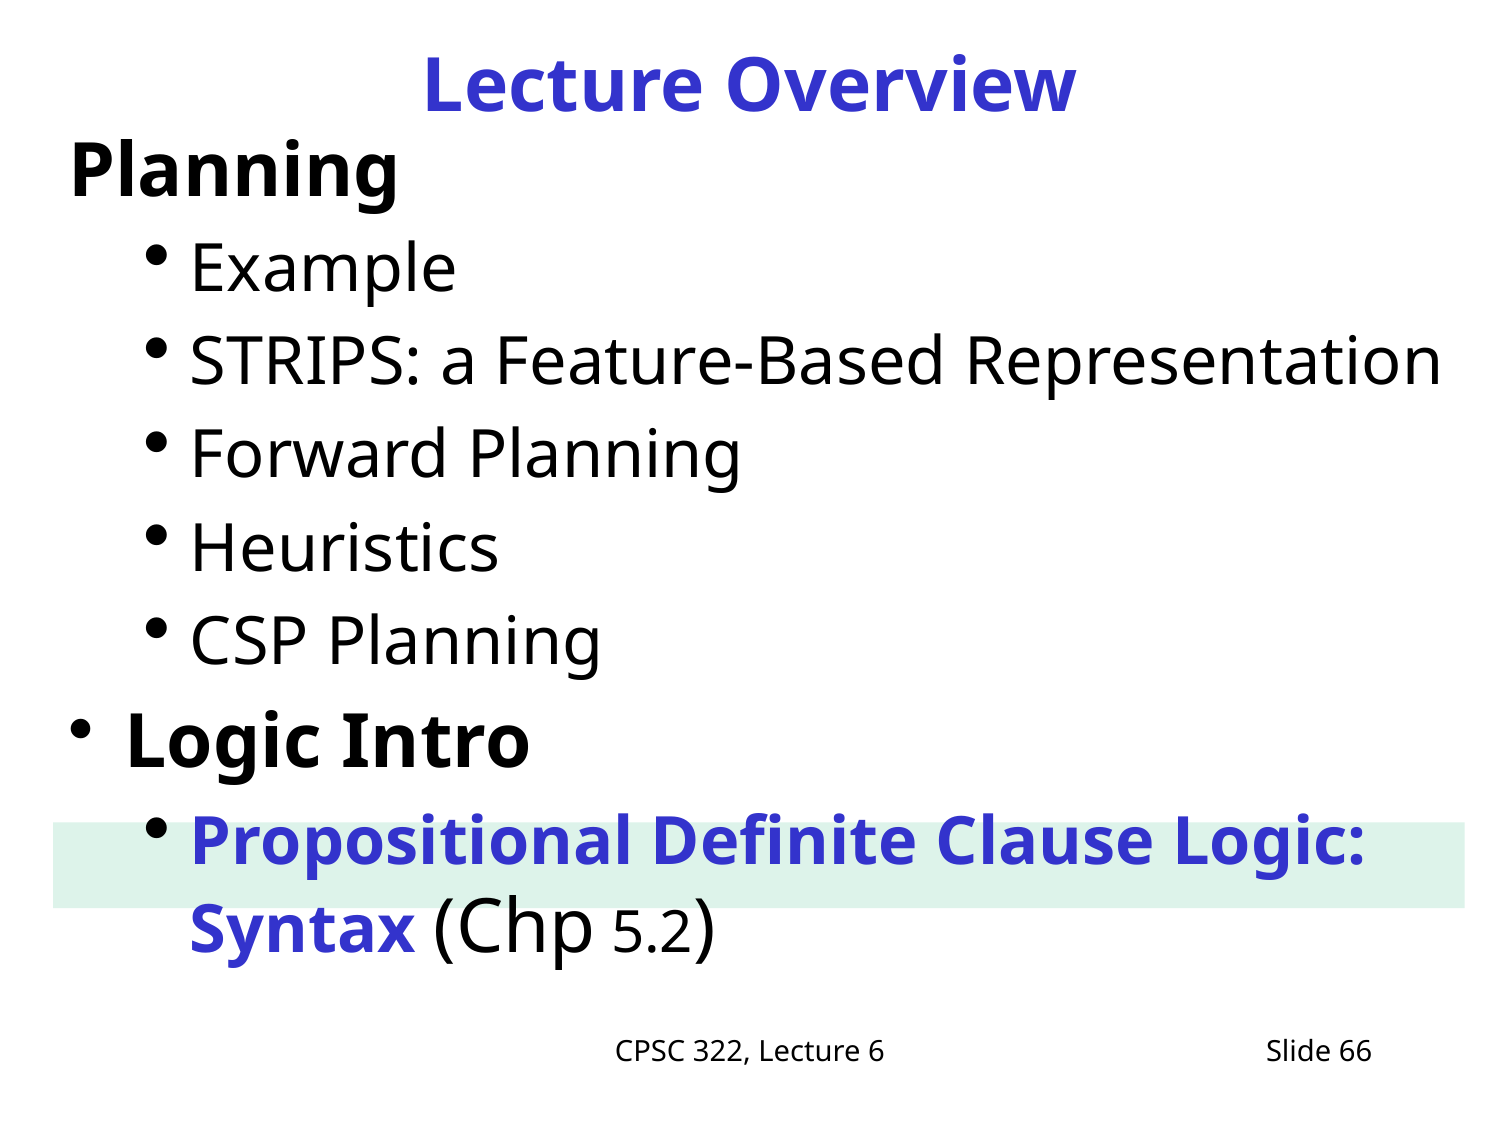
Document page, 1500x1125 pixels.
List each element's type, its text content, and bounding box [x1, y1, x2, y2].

title Lecture Overview [49, 24, 1451, 138]
list Planning Example STRIPS: a Feature-Based Representation Forward Planning Heuristics CSP Planning Logic Intro Propositional Definite Clause Logic: Syntax (Chp 5.2) [52, 113, 1500, 1036]
footer CPSC 322, Lecture 6 [512, 1036, 988, 1101]
slide_number Slide 66 [1074, 1036, 1388, 1101]
